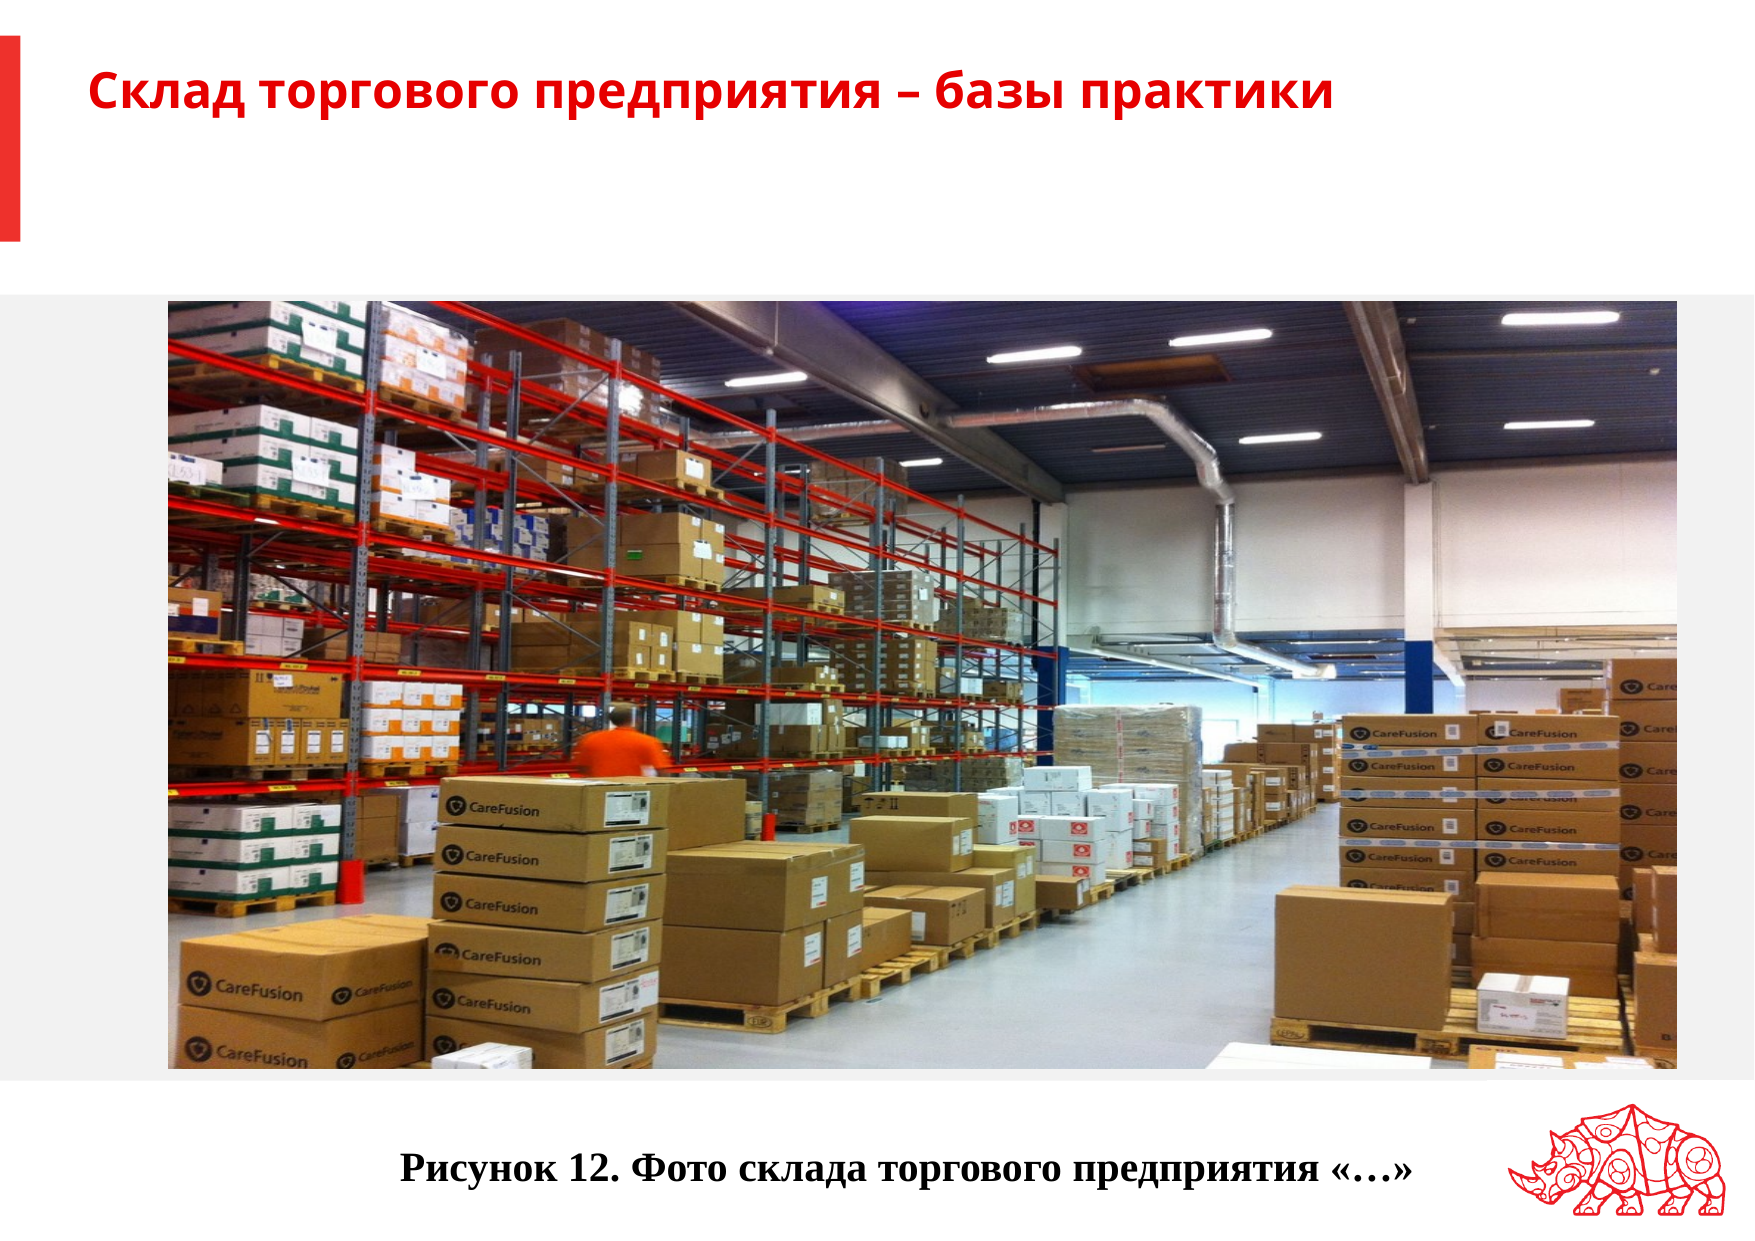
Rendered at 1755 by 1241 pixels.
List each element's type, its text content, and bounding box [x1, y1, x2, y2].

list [168, 301, 1677, 1069]
text_box Рисунок 12. Фото склада торгового предприятия «…» [112, 1113, 1702, 1223]
picture [1487, 1080, 1755, 1229]
title Склад торгового предприятия – базы практики [87, 65, 1677, 120]
